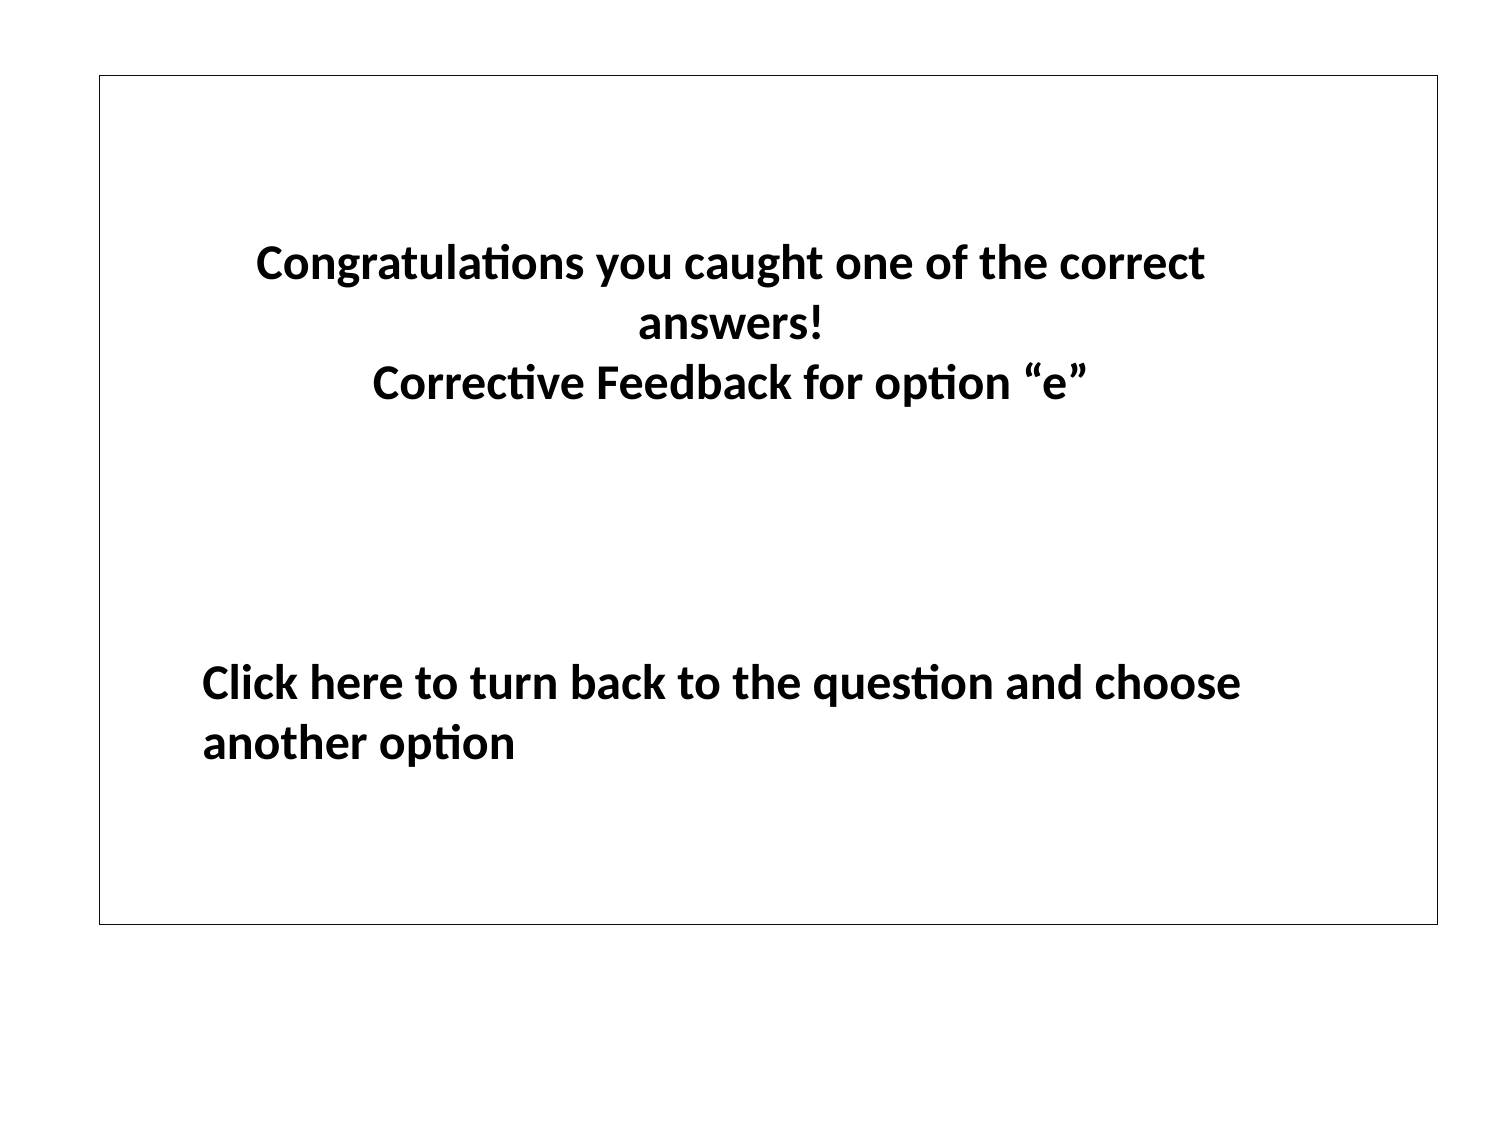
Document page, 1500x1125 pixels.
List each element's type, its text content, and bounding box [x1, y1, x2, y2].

text_box Congratulations you caught one of the correct answers! Corrective Feedback for option “e” Click here to turn back to the question and choose another option [187, 162, 1275, 958]
text_box [275, 737, 925, 798]
list [99, 75, 1438, 925]
